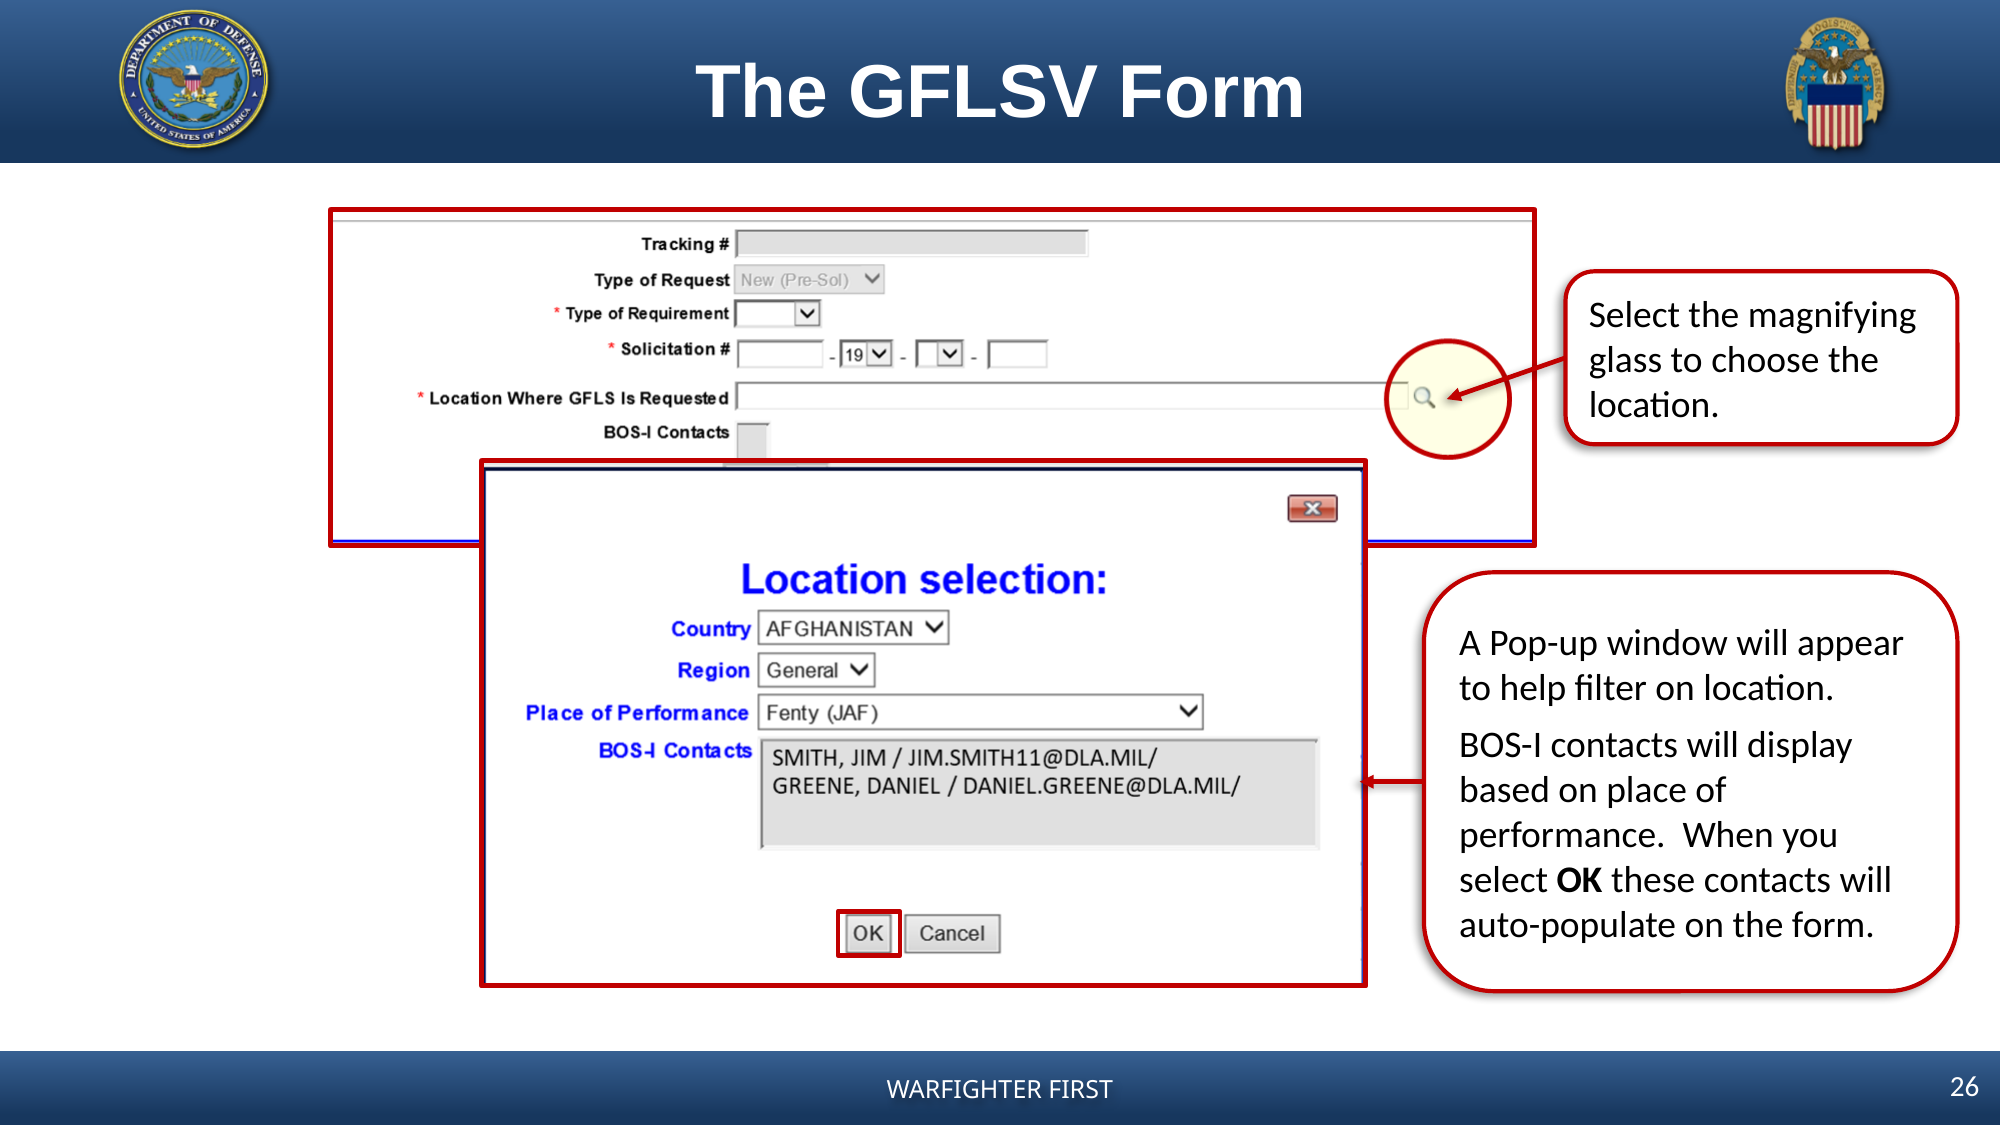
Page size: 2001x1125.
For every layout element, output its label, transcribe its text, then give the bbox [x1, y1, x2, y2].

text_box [479, 458, 1368, 989]
picture [327, 207, 1537, 549]
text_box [1446, 271, 1958, 445]
title The GFLSV Form [201, 35, 1800, 130]
picture [1777, 13, 1897, 163]
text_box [1359, 572, 1958, 992]
slide_number 26 [1862, 1055, 1995, 1116]
picture [117, 8, 270, 150]
